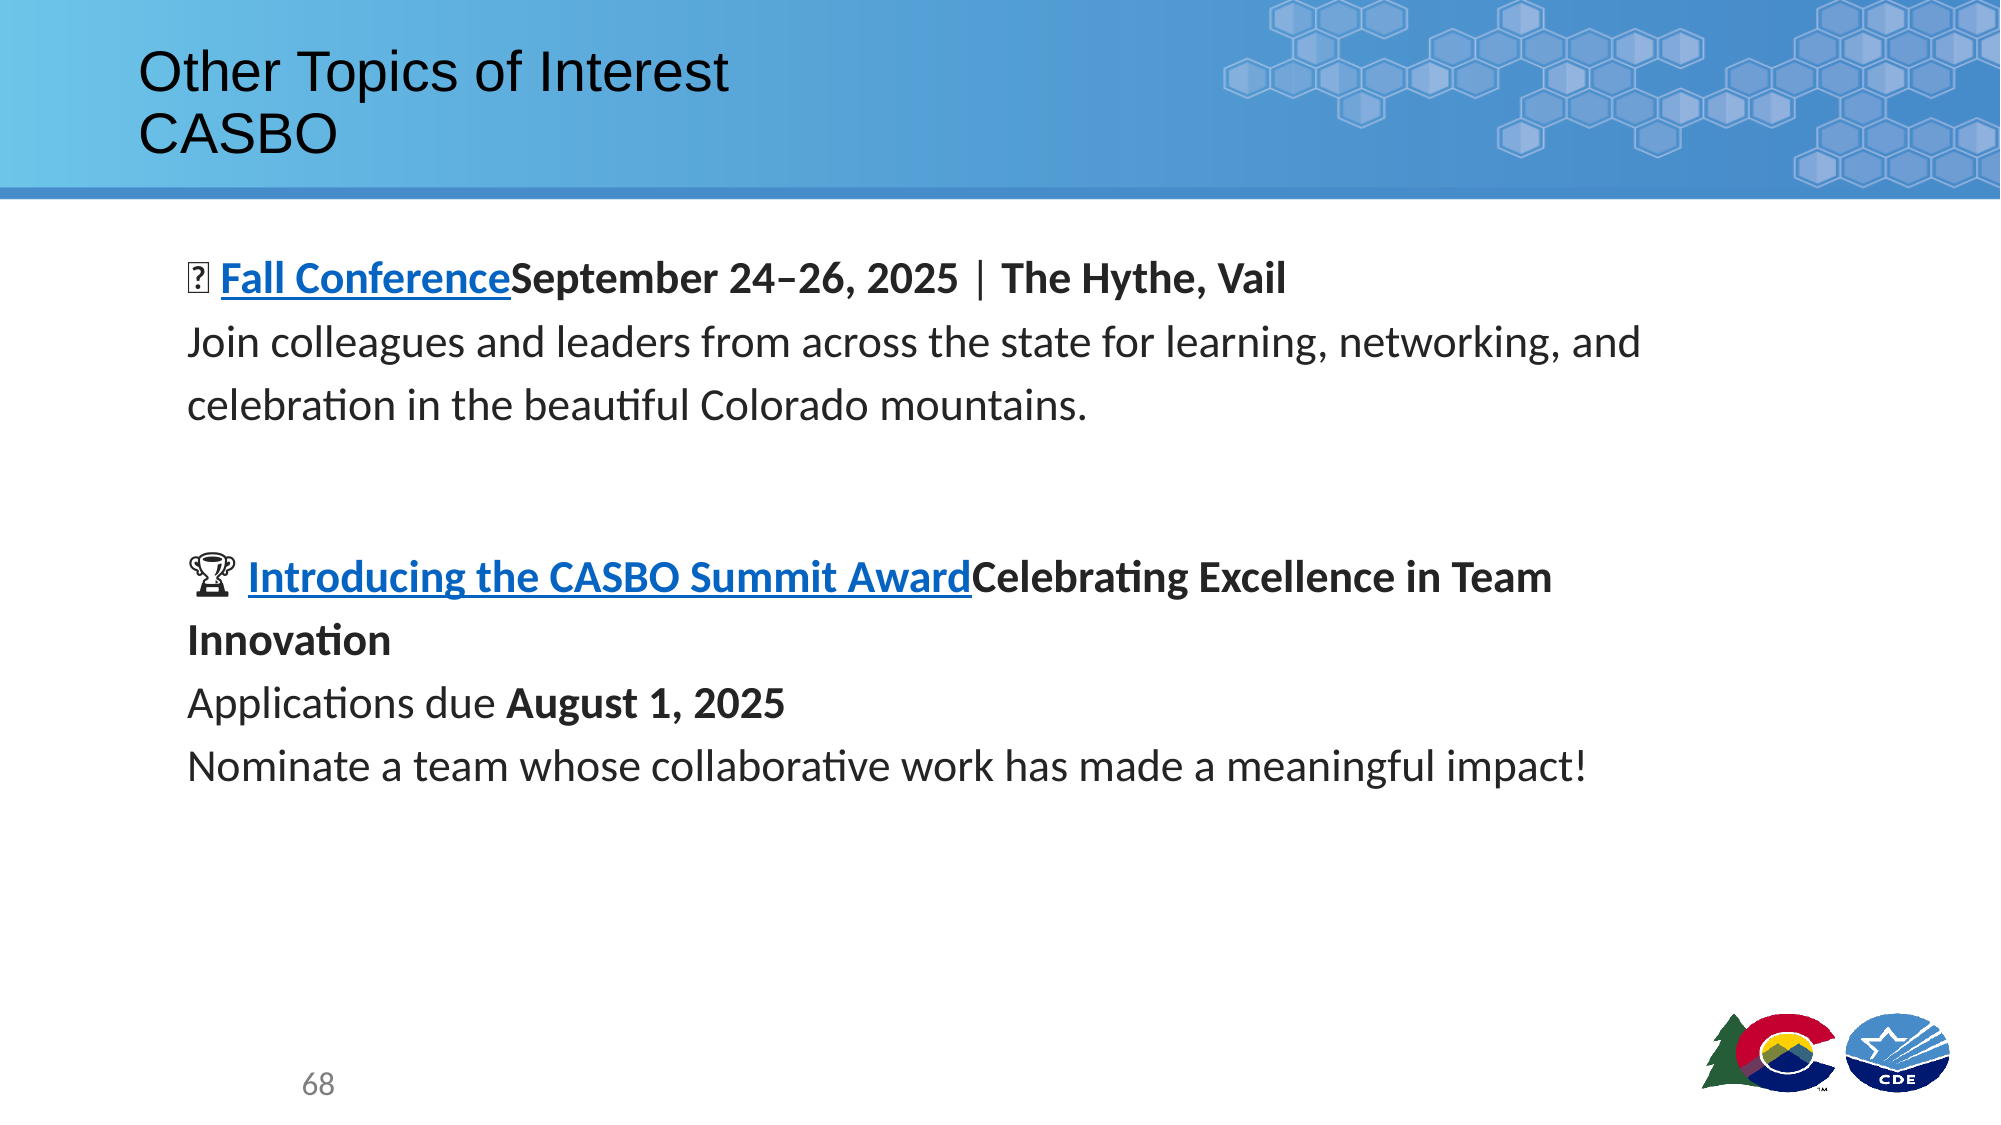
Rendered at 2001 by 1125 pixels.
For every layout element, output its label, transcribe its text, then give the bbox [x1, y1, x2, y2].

title Other Topics of Interest CASBO [138, 41, 1288, 166]
slide_number 68 [286, 1054, 625, 1115]
picture [0, 0, 2000, 200]
list 📍 Fall Conference September 24–26, 2025 | The Hythe, Vail Join colleagues and leaders from across the state for learning, networking, and celebration in the beautiful Colorado mountains. 🏆 Introducing the CASBO Summit Award Celebrating Excellence in Team Innovation Applications due August 1, 2025 Nominate a team whose collaborative work has made a meaningful impact! [187, 239, 1647, 1002]
picture [1700, 1012, 1950, 1093]
